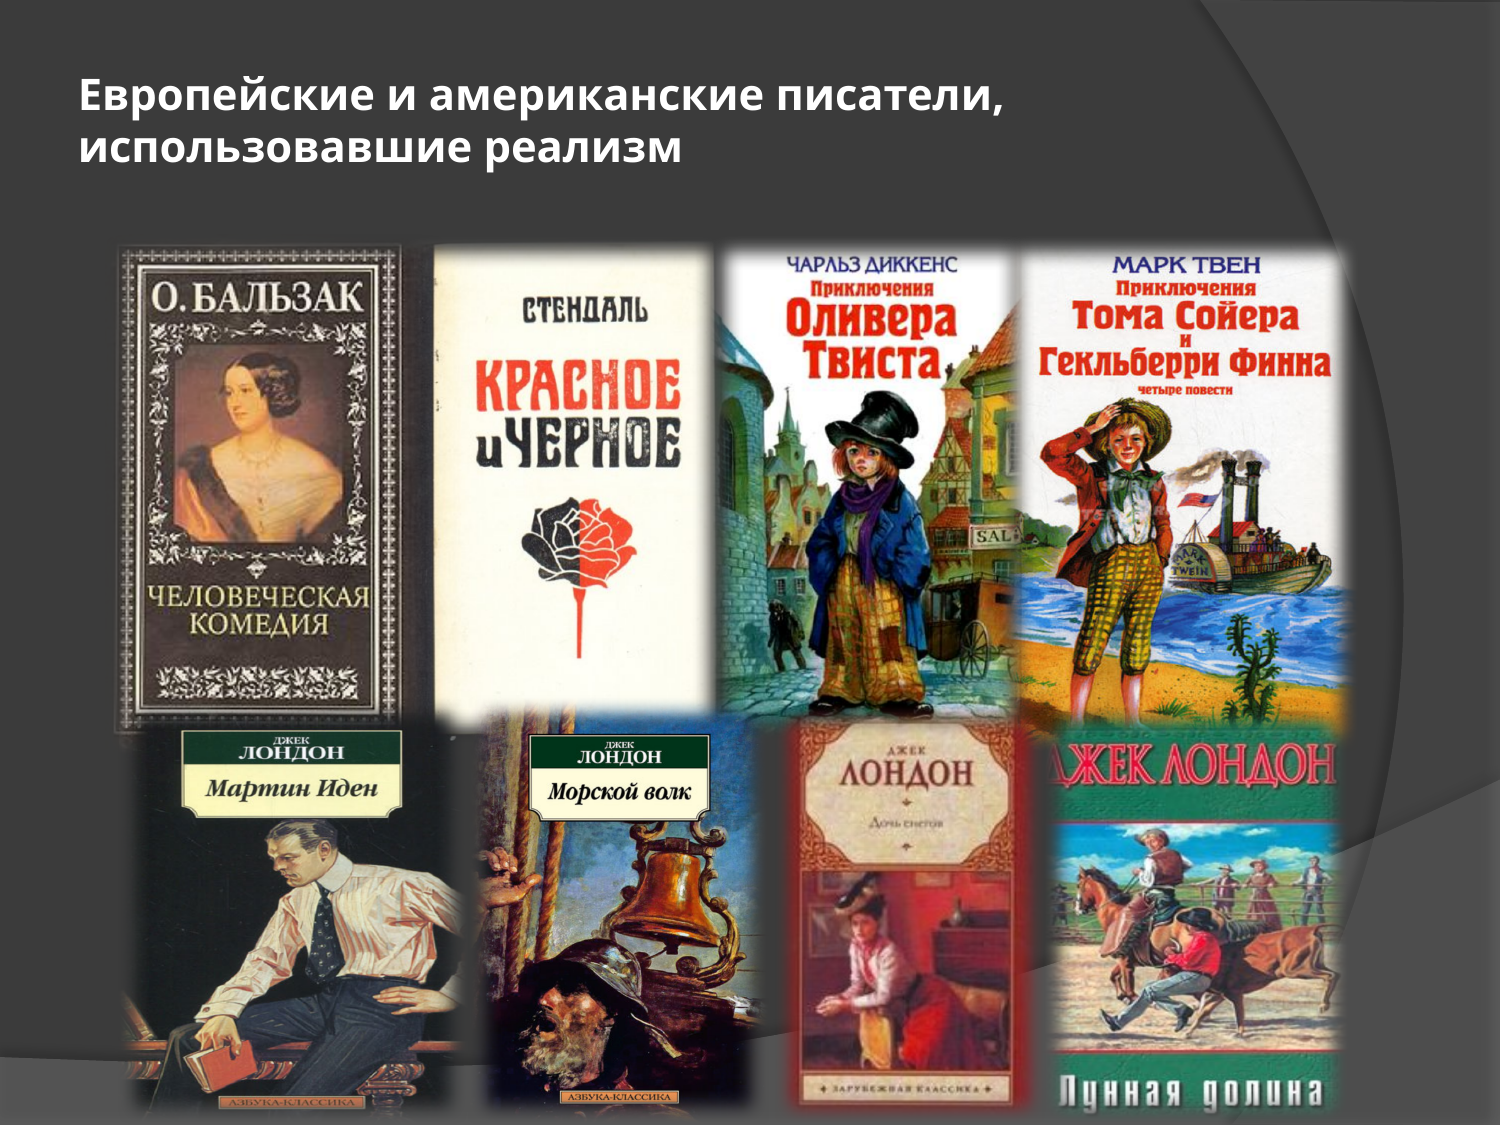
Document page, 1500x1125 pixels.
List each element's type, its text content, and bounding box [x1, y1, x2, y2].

picture [1042, 702, 1351, 1125]
picture [707, 234, 991, 694]
picture [105, 234, 390, 760]
picture [398, 234, 699, 687]
picture [468, 695, 767, 1125]
picture [999, 234, 1360, 697]
picture [773, 702, 1034, 1125]
title Европейские и американские писатели, использовавшие реализм [70, 58, 1296, 247]
picture [116, 695, 460, 1125]
